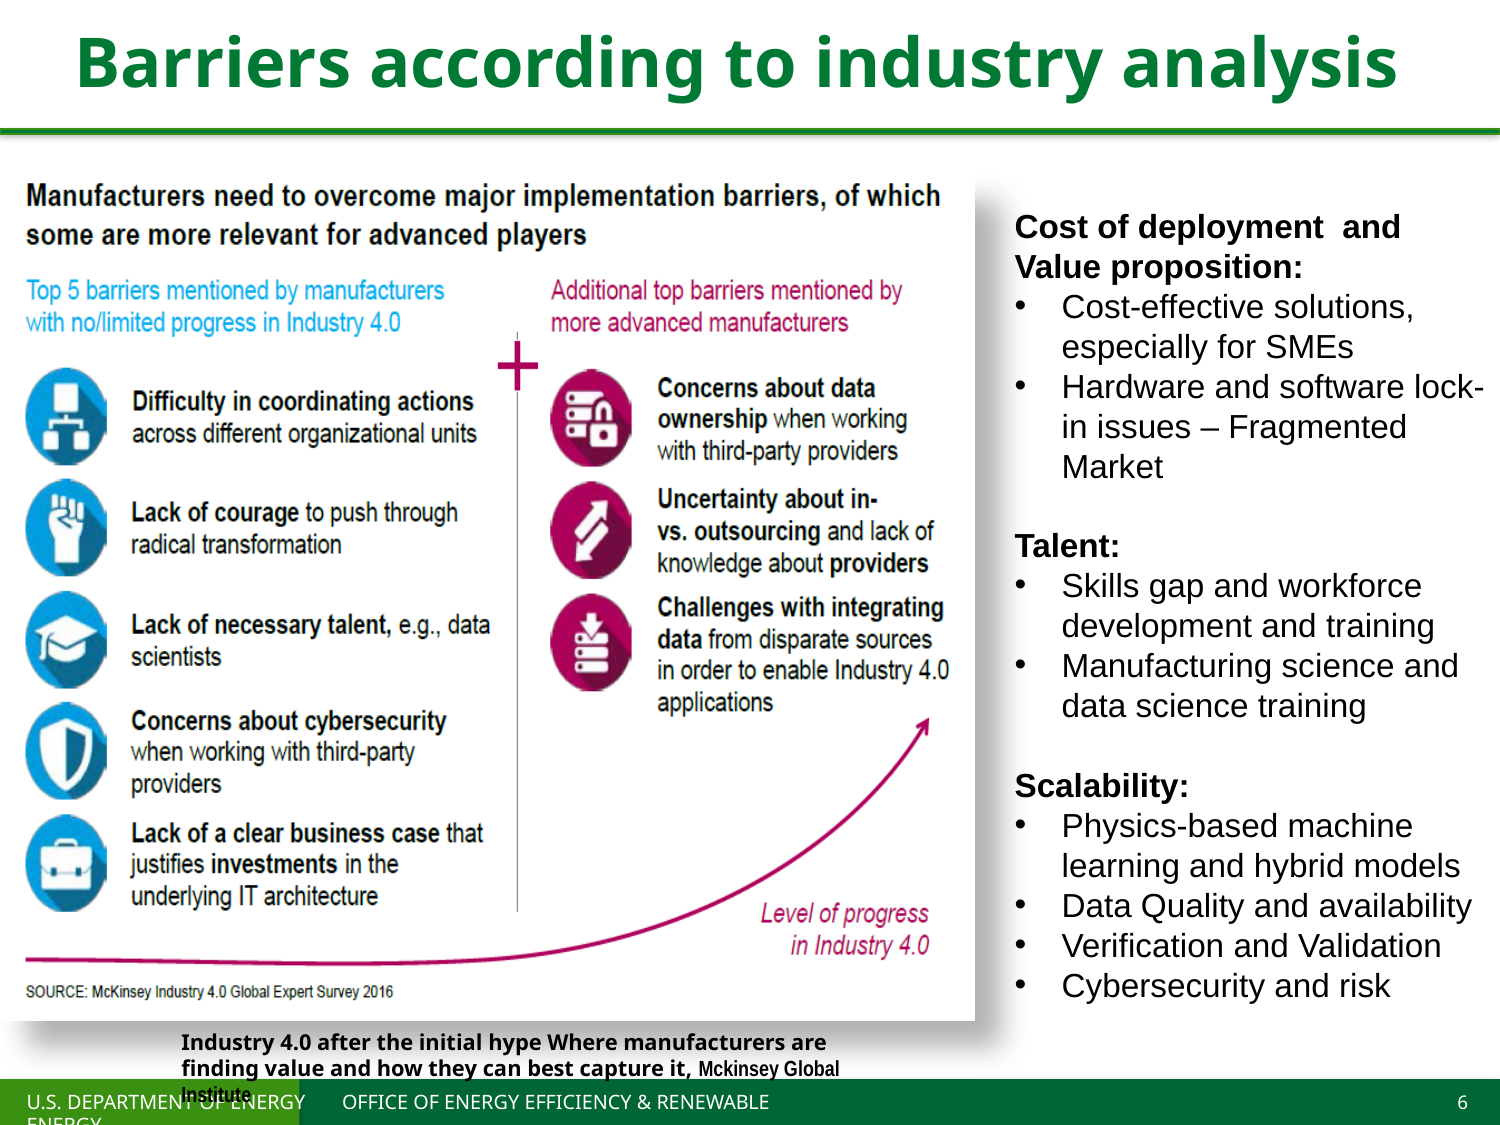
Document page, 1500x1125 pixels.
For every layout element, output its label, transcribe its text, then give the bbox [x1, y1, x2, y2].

title Barriers according to industry analysis [59, 0, 1491, 128]
text_box Cost of deployment and Value proposition: Cost-effective solutions, especially for SMEs Hardware and software lock-in issues – Fragmented Market Talent: Skills gap and workforce development and training Manufacturing science and data science training Scalability: Physics-based machine learning and hybrid models Data Quality and availability Verification and Validation Cybersecurity and risk [999, 197, 1500, 1012]
picture [0, 174, 976, 1022]
text_box Industry 4.0 after the initial hype Where manufacturers are finding value and how they can best capture it, Mckinsey Global Institute [166, 1066, 917, 1115]
